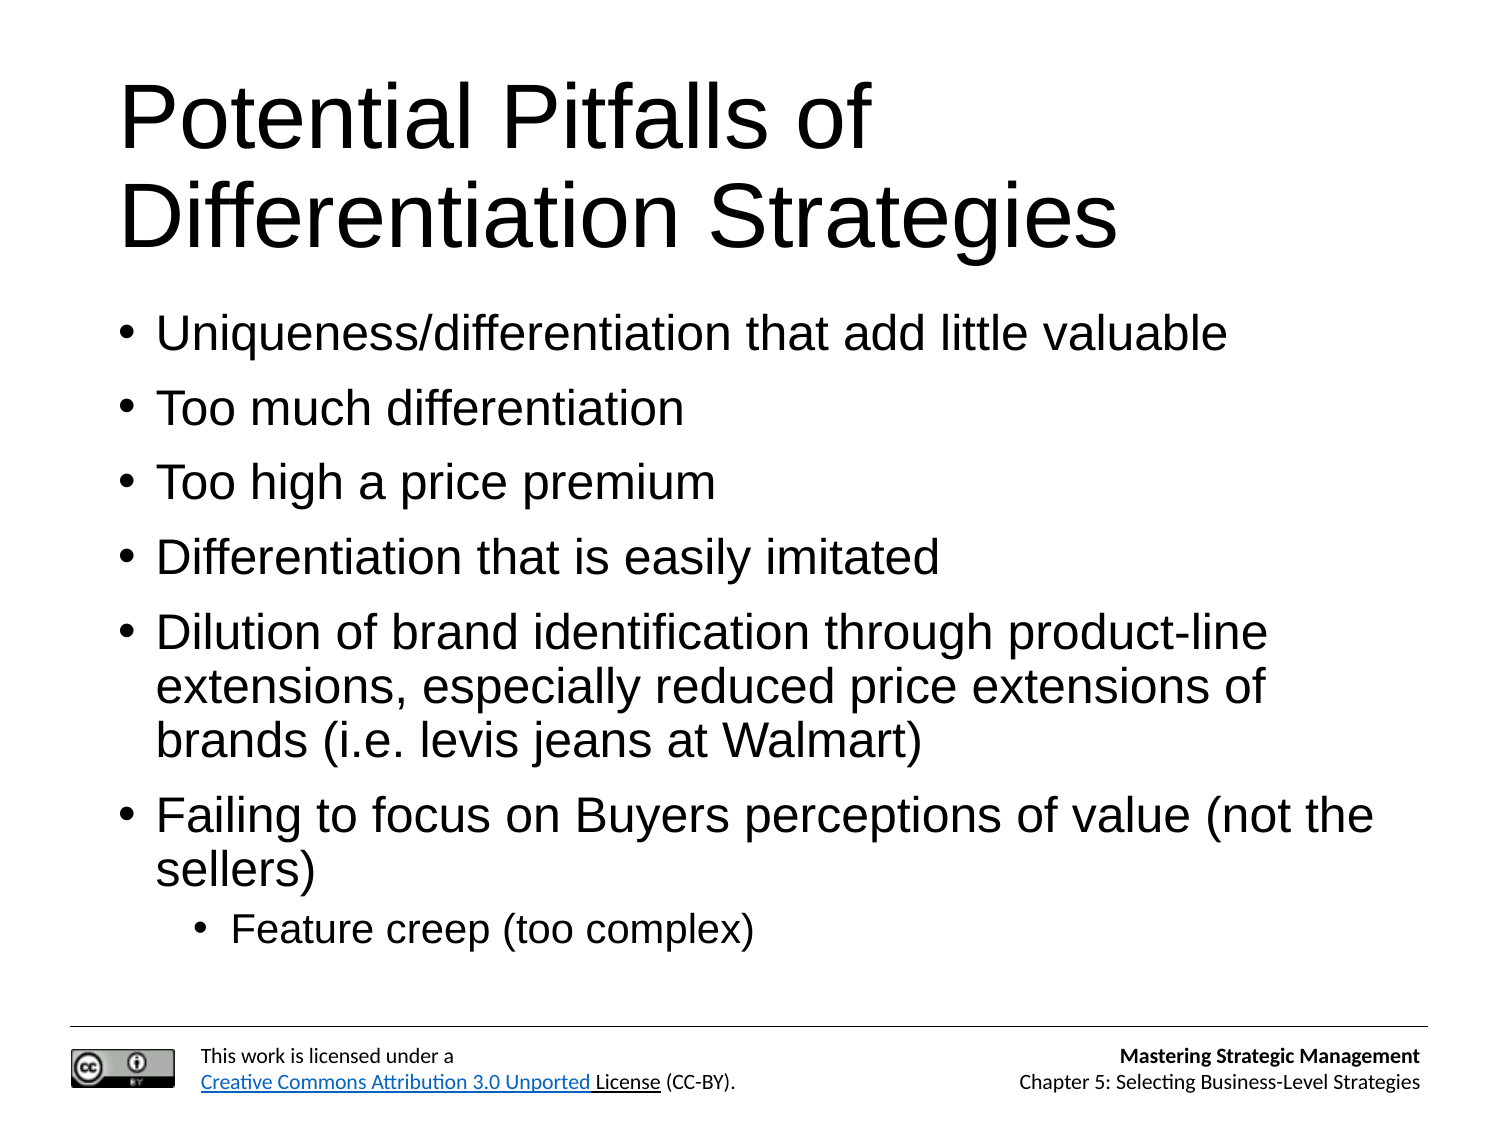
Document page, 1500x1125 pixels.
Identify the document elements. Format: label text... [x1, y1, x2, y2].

picture [71, 1049, 175, 1088]
list Uniqueness/differentiation that add little valuable Too much differentiation Too high a price premium Differentiation that is easily imitated Dilution of brand identification through product-line extensions, especially reduced price extensions of brands (i.e. levis jeans at Walmart) Failing to focus on Buyers perceptions of value (not the sellers) Feature creep (too complex) [103, 299, 1397, 1014]
title Potential Pitfalls of Differentiation Strategies [103, 59, 1397, 278]
